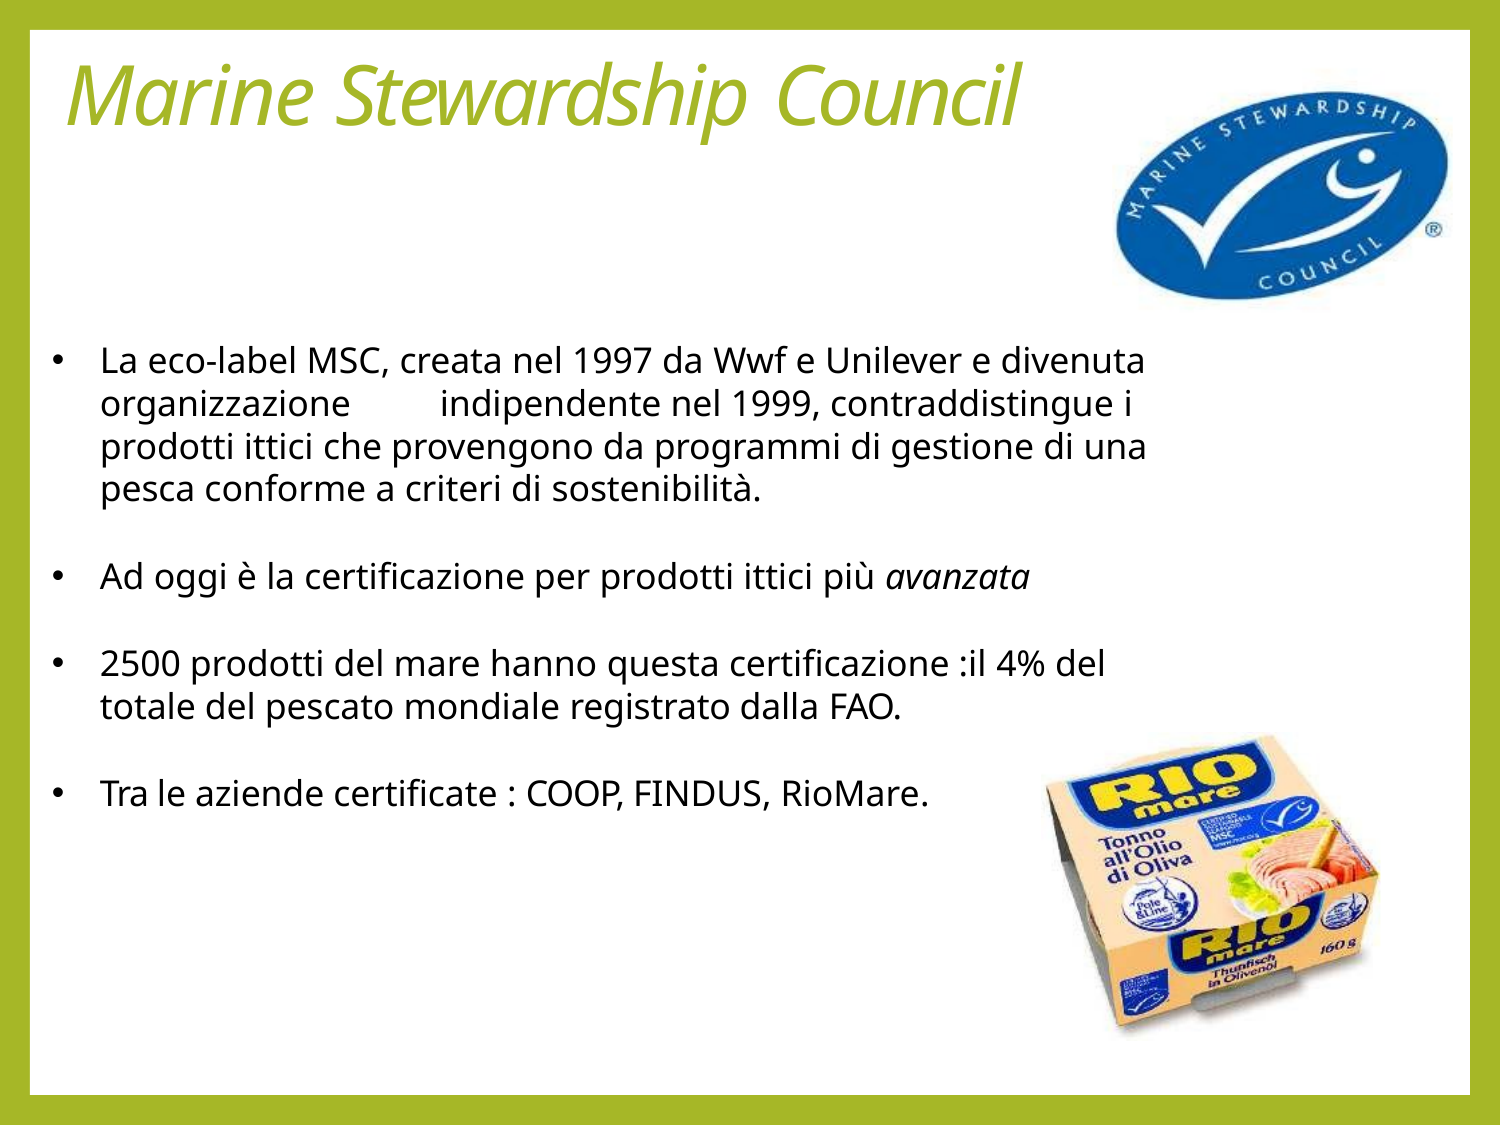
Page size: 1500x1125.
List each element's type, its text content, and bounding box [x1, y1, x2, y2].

text_box [1041, 732, 1381, 1042]
title Marine Stewardship Council [62, 3, 1100, 193]
text_box [1112, 45, 1453, 346]
text_box La eco-label MSC, creata nel 1997 da Wwf e Unilever e divenuta organizzazione indipendente nel 1999, contraddistingue i prodotti ittici che provengono da programmi di gestione di una pesca conforme a criteri di sostenibilità. Ad oggi è la certificazione per prodotti ittici più avanzata 2500 prodotti del mare hanno questa certificazione :il 4% del totale del pescato mondiale registrato dalla FAO. Tra le aziende certificate : COOP, FINDUS, RioMare. [50, 336, 1254, 814]
